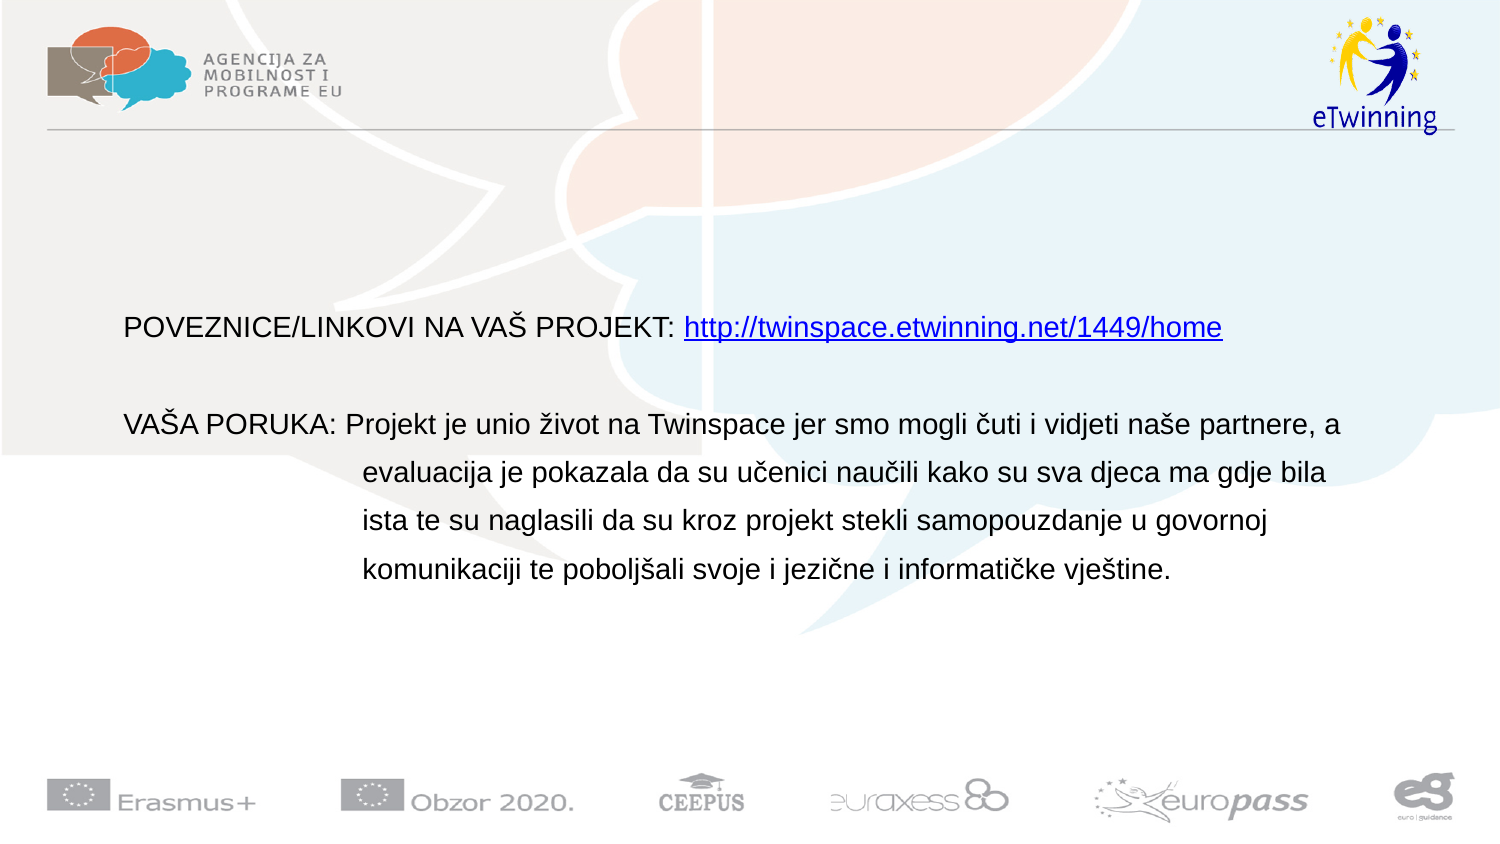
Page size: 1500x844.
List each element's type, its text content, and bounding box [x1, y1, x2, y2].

list POVEZNICE/LINKOVI NA VAŠ PROJEKT: http://twinspace.etwinning.net/1449/home VAŠA PORUKA: Projekt je unio život na Twinspace jer smo mogli čuti i vidjeti naše partnere, a evaluacija je pokazala da su učenici naučili kako su sva djeca ma gdje bila ista te su naglasili da su kroz projekt stekli samopouzdanje u govornoj komunikaciji te poboljšali svoje i jezične i informatičke vještine. [75, 196, 1425, 754]
picture [0, 0, 1500, 844]
title [75, 33, 1425, 175]
